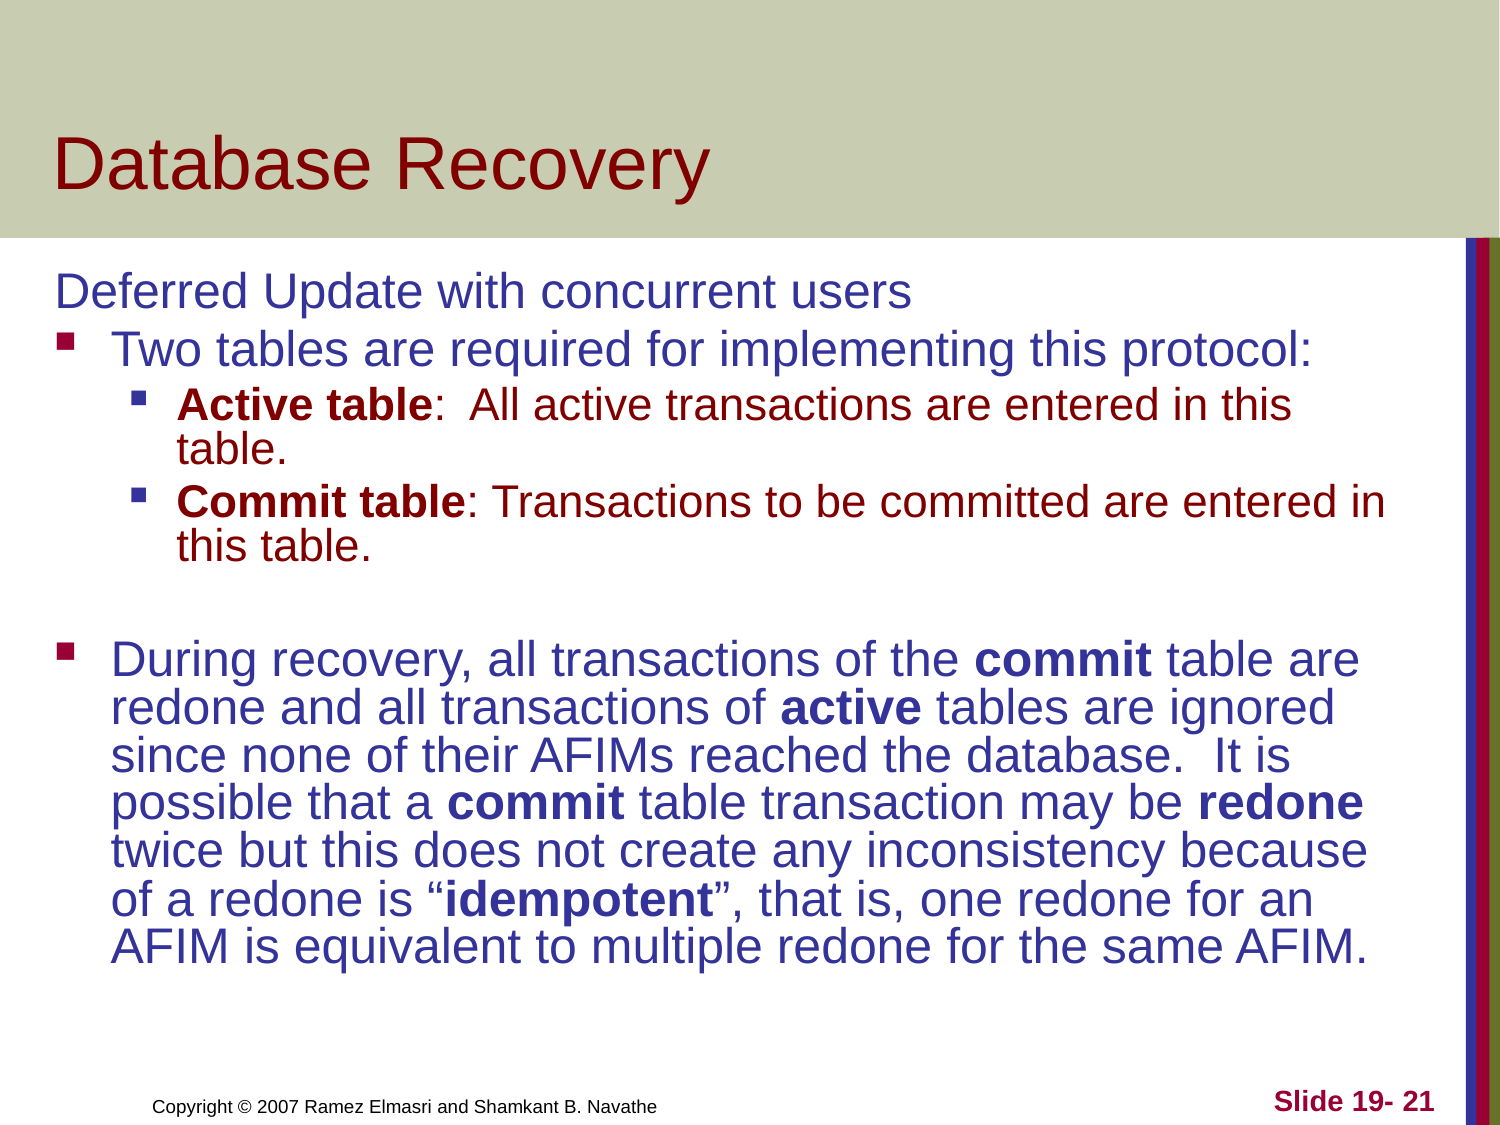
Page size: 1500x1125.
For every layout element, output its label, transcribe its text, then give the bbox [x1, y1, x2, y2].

list Deferred Update with concurrent users Two tables are required for implementing this protocol: Active table: All active transactions are entered in this table. Commit table: Transactions to be committed are entered in this table. During recovery, all transactions of the commit table are redone and all transactions of active tables are ignored since none of their AFIMs reached the database. It is possible that a commit table transaction may be redone twice but this does not create any inconsistency because of a redone is “idempotent”, that is, one redone for an AFIM is equivalent to multiple redone for the same AFIM. [39, 262, 1400, 1013]
slide_number Slide 19- 21 [1137, 1050, 1450, 1125]
title Database Recovery [37, 49, 1317, 213]
